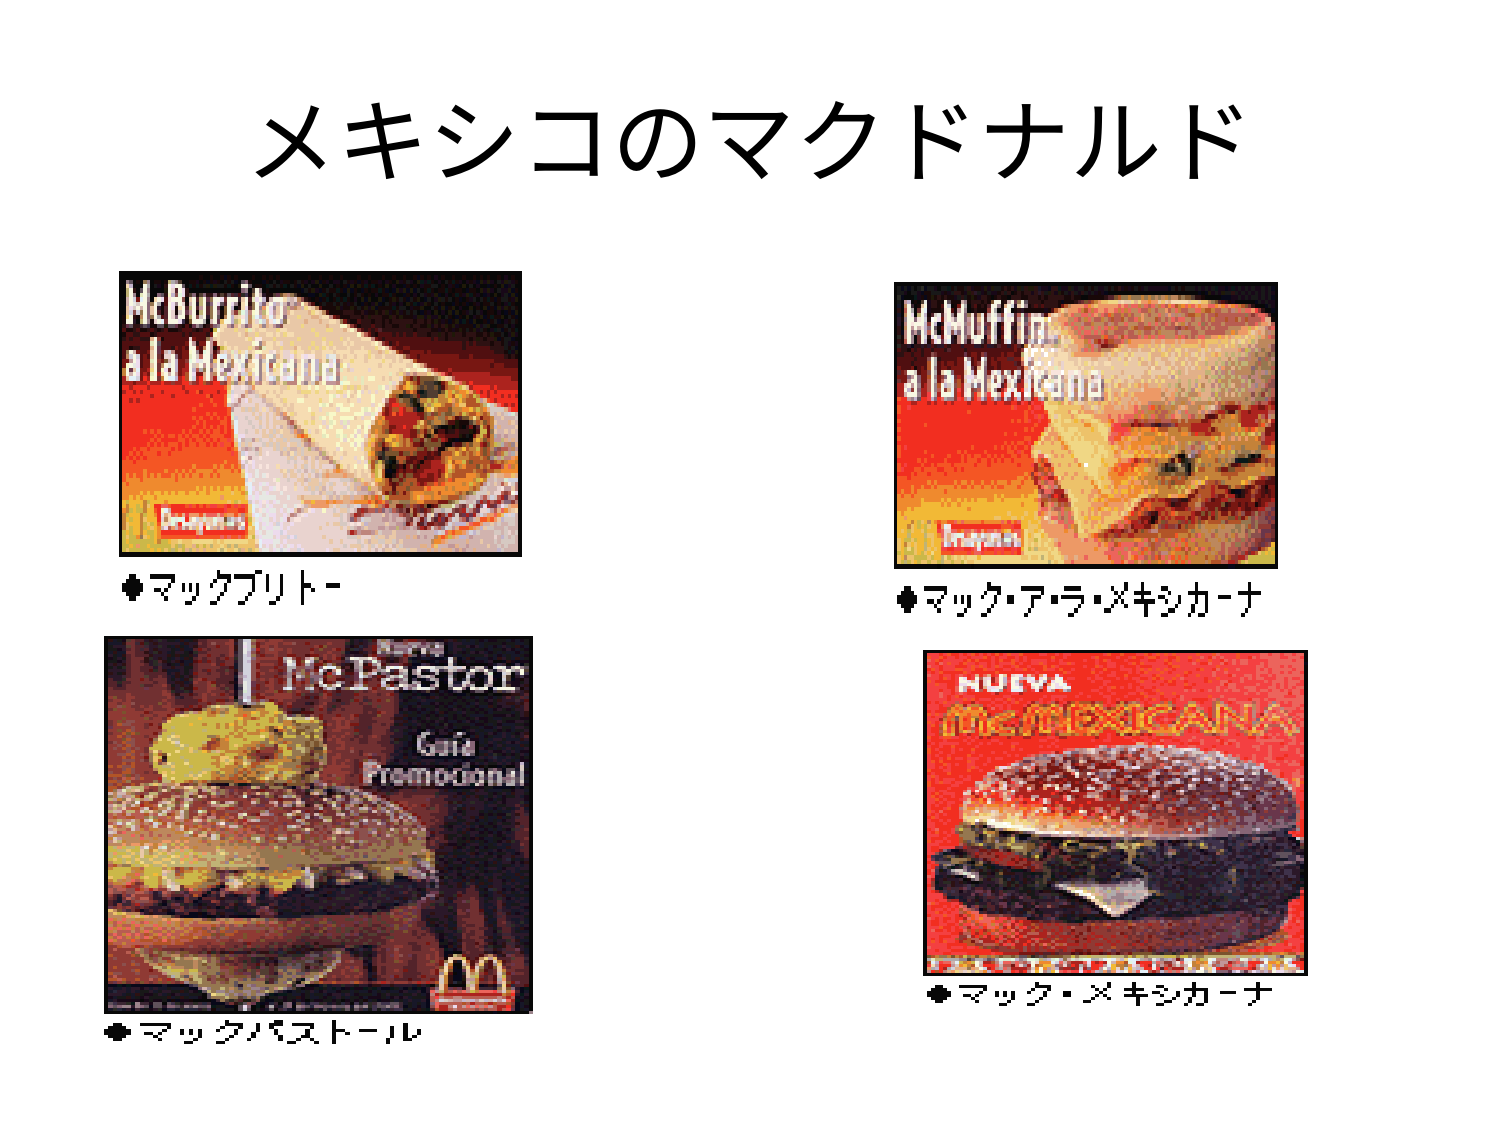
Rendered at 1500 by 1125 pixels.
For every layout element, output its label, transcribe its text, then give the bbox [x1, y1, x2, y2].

title メキシコのマクドナルド [75, 45, 1425, 233]
picture [112, 267, 526, 610]
picture [915, 645, 1317, 1012]
picture [100, 633, 538, 1047]
picture [891, 278, 1282, 622]
